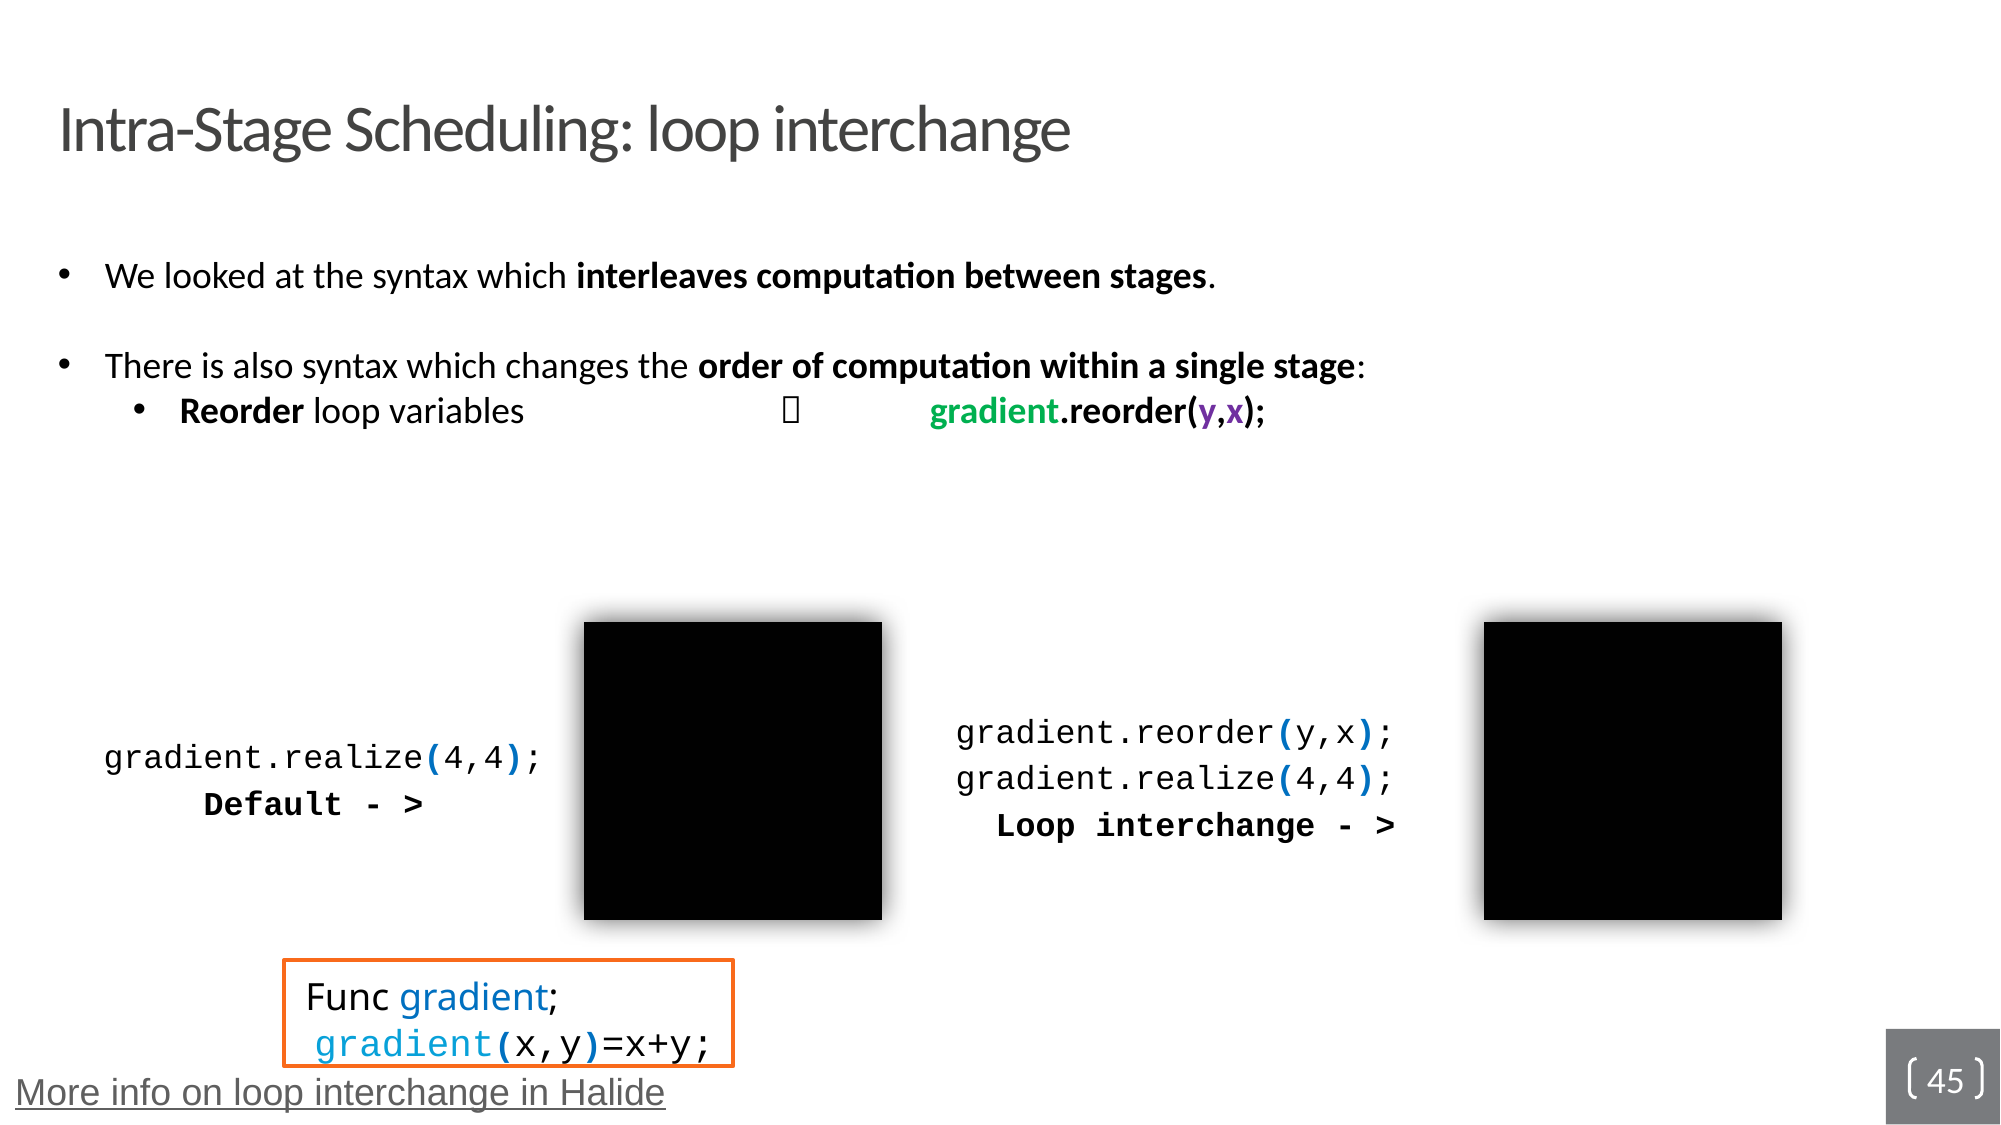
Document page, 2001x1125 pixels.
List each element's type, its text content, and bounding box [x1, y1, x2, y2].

text_box gradient.realize(4,4); Default - > [88, 656, 561, 886]
text_box [282, 958, 735, 1055]
picture [1483, 621, 1782, 920]
text_box More info on loop interchange in Halide [0, 1055, 810, 1125]
text_box Func gradient; [290, 966, 574, 1026]
text_box gradient(x,y)=x+y; [299, 1011, 730, 1055]
text_box gradient.reorder(y,x); gradient.realize(4,4); Loop interchange - > [940, 702, 1481, 891]
table_cell [566, 656, 571, 886]
slide_number 45 [1907, 1056, 1984, 1100]
picture [584, 621, 883, 920]
text_box We looked at the syntax which interleaves computation between stages. There is also syntax which changes the order of computation within a single stage: Reorder loop variables  gradient.reorder(y,x); [43, 243, 1695, 439]
title Intra-Stage Scheduling: loop interchange [43, 45, 1957, 205]
